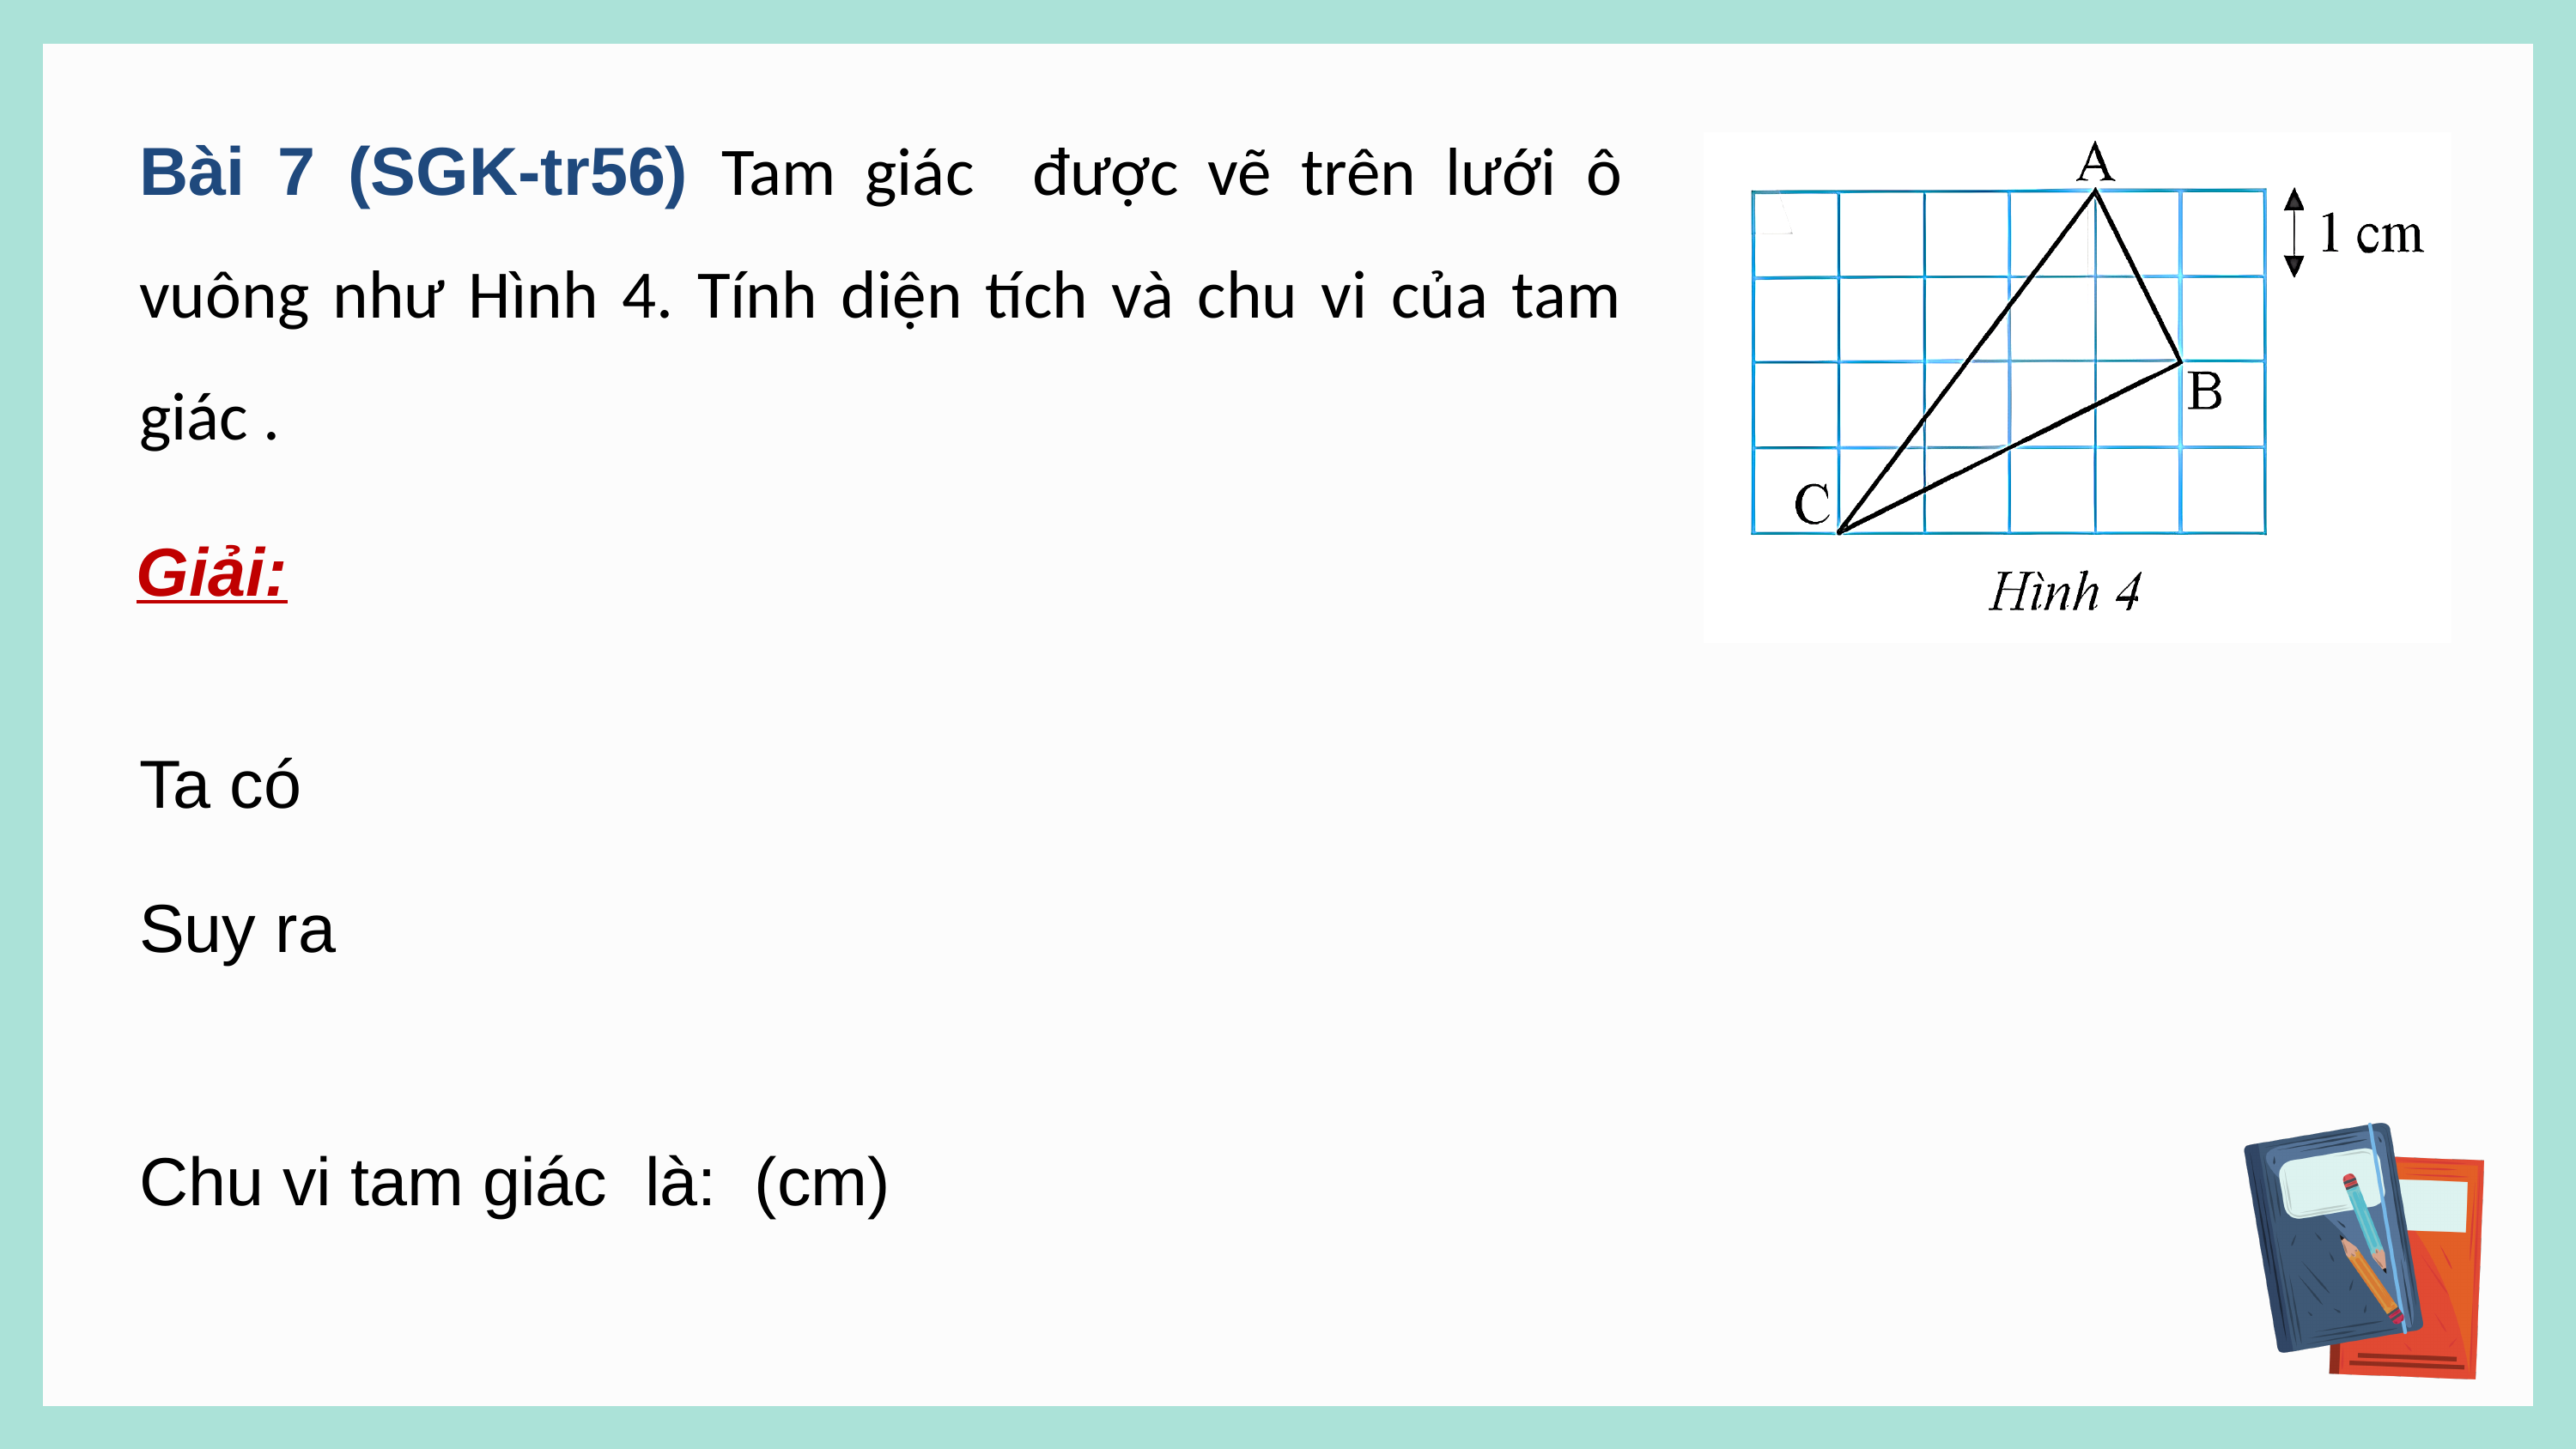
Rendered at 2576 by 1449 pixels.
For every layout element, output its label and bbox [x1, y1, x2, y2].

text_box [126, 80, 2451, 643]
picture [2243, 1122, 2484, 1379]
text_box [42, 43, 2534, 1407]
